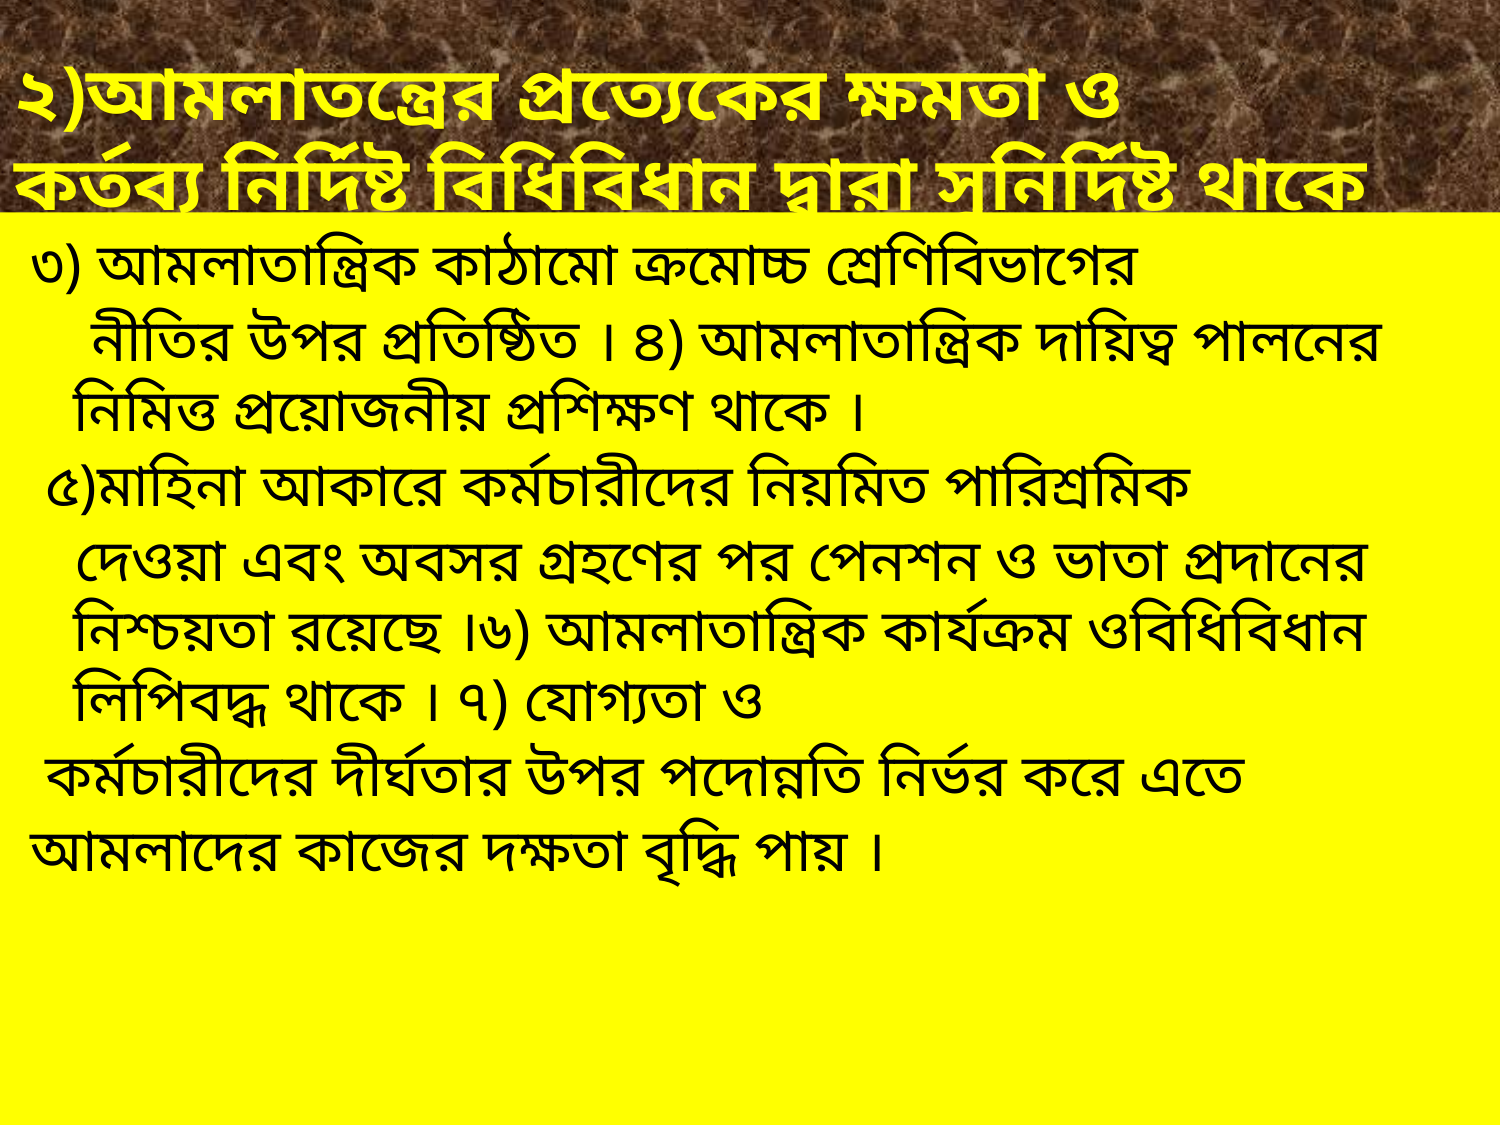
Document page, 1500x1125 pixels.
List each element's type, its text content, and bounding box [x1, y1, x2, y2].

list ৩) আমলাতান্ত্রিক কাঠামো ক্রমোচ্চ শ্রেণিবিভাগের নীতির উপর প্রতিষ্ঠিত । ৪) আমলাতান্ত্রিক দায়িত্ব পালনের নিমিত্ত প্রয়োজনীয় প্রশিক্ষণ থাকে । ৫)মাহিনা আকারে কর্মচারীদের নিয়মিত পারিশ্রমিক দেওয়া এবং অবসর গ্রহণের পর পেনশন ও ভাতা প্রদানের নিশ্চয়তা রয়েছে ।৬) আমলাতান্ত্রিক কার্যক্রম ওবিধিবিধান লিপিবদ্ধ থাকে । ৭) যোগ্যতা ও কর্মচারীদের দীর্ঘতার উপর পদোন্নতি নির্ভর করে এতে আমলাদের কাজের দক্ষতা বৃদ্ধি পায় । [0, 212, 1500, 1125]
title ২)আমলাতন্ত্রের প্রত্যেকের ক্ষমতা ও কর্তব্য নির্দিষ্ট বিধিবিধান দ্বারা সুনির্দিষ্ট থাকে [0, 0, 1500, 212]
